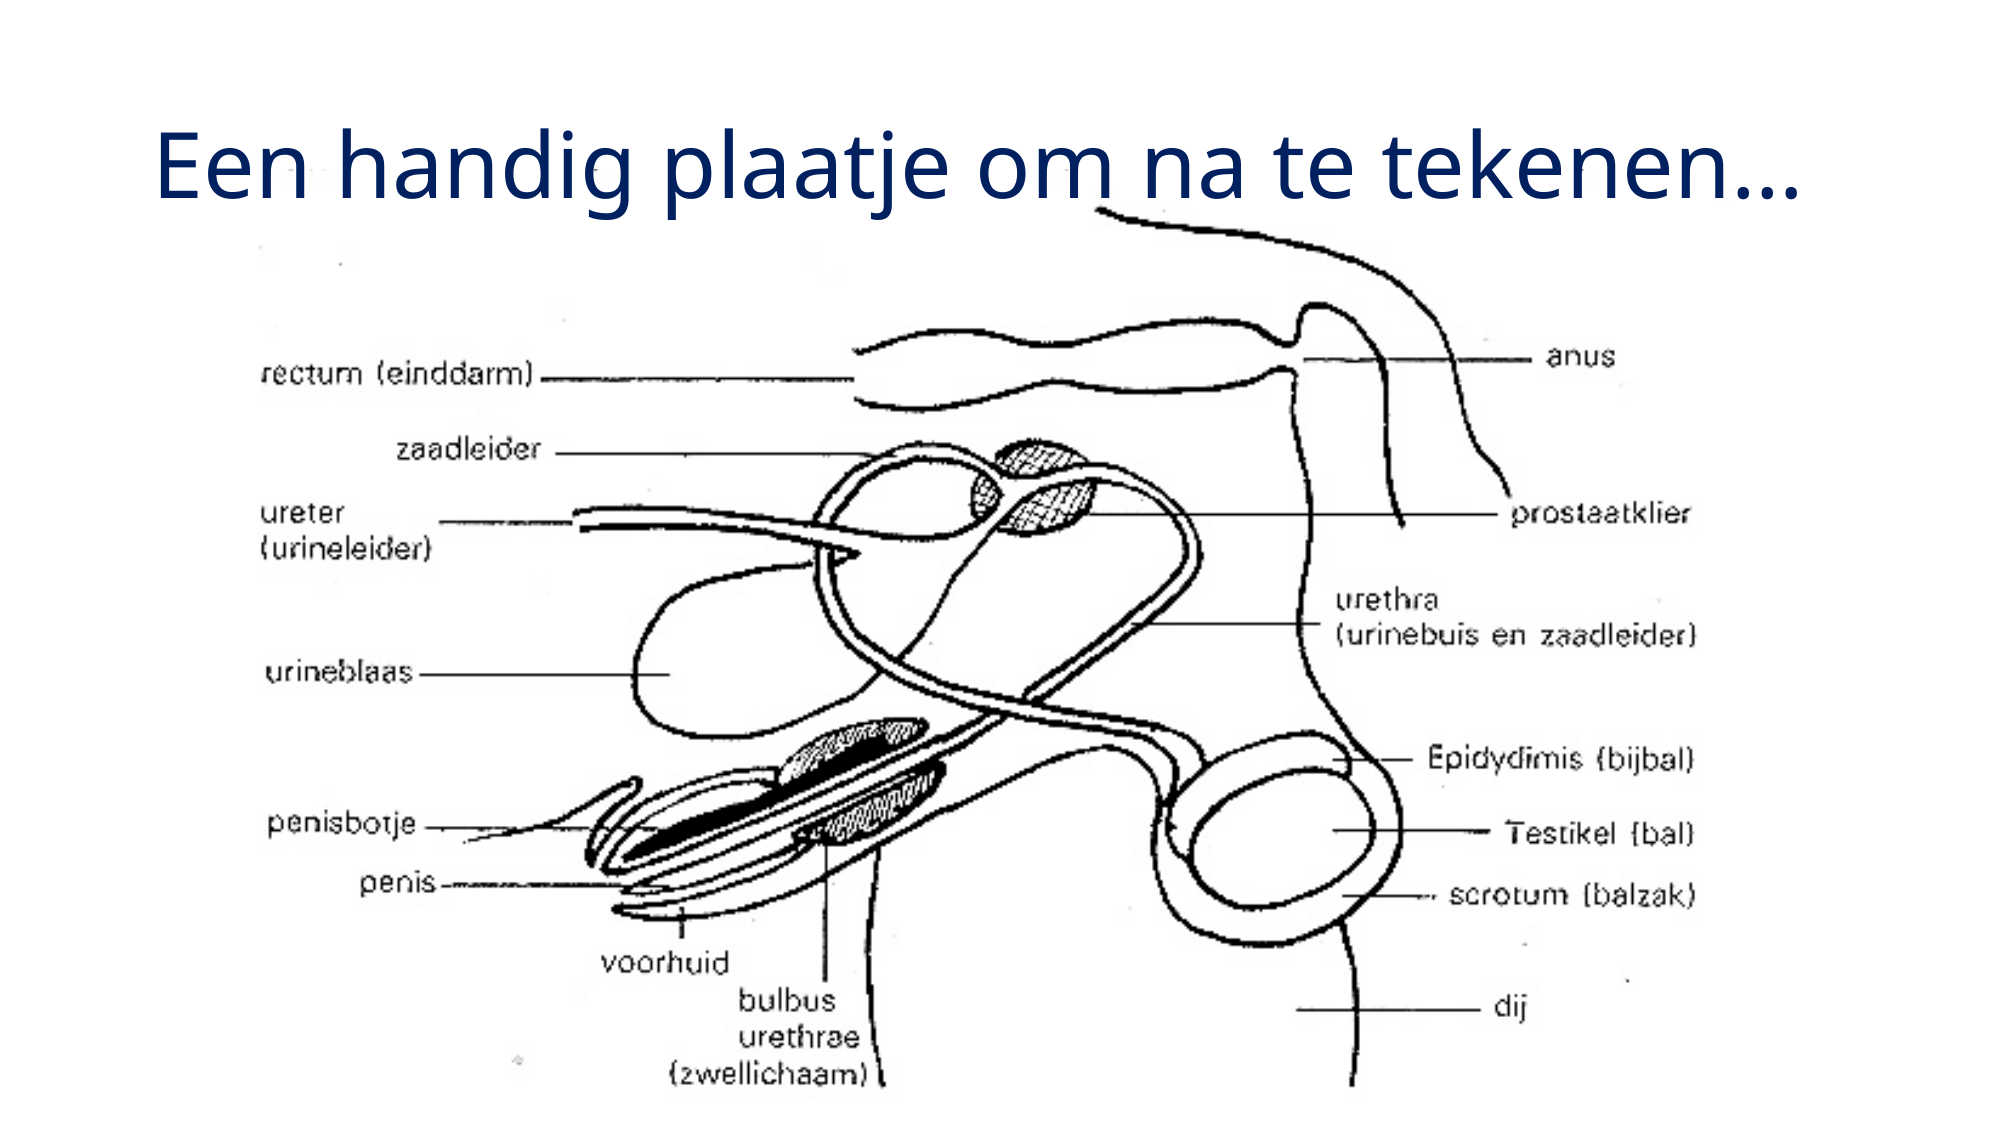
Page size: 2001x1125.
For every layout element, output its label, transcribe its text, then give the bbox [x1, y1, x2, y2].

title Een handig plaatje om na te tekenen… [137, 59, 1863, 278]
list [220, 169, 1734, 1125]
